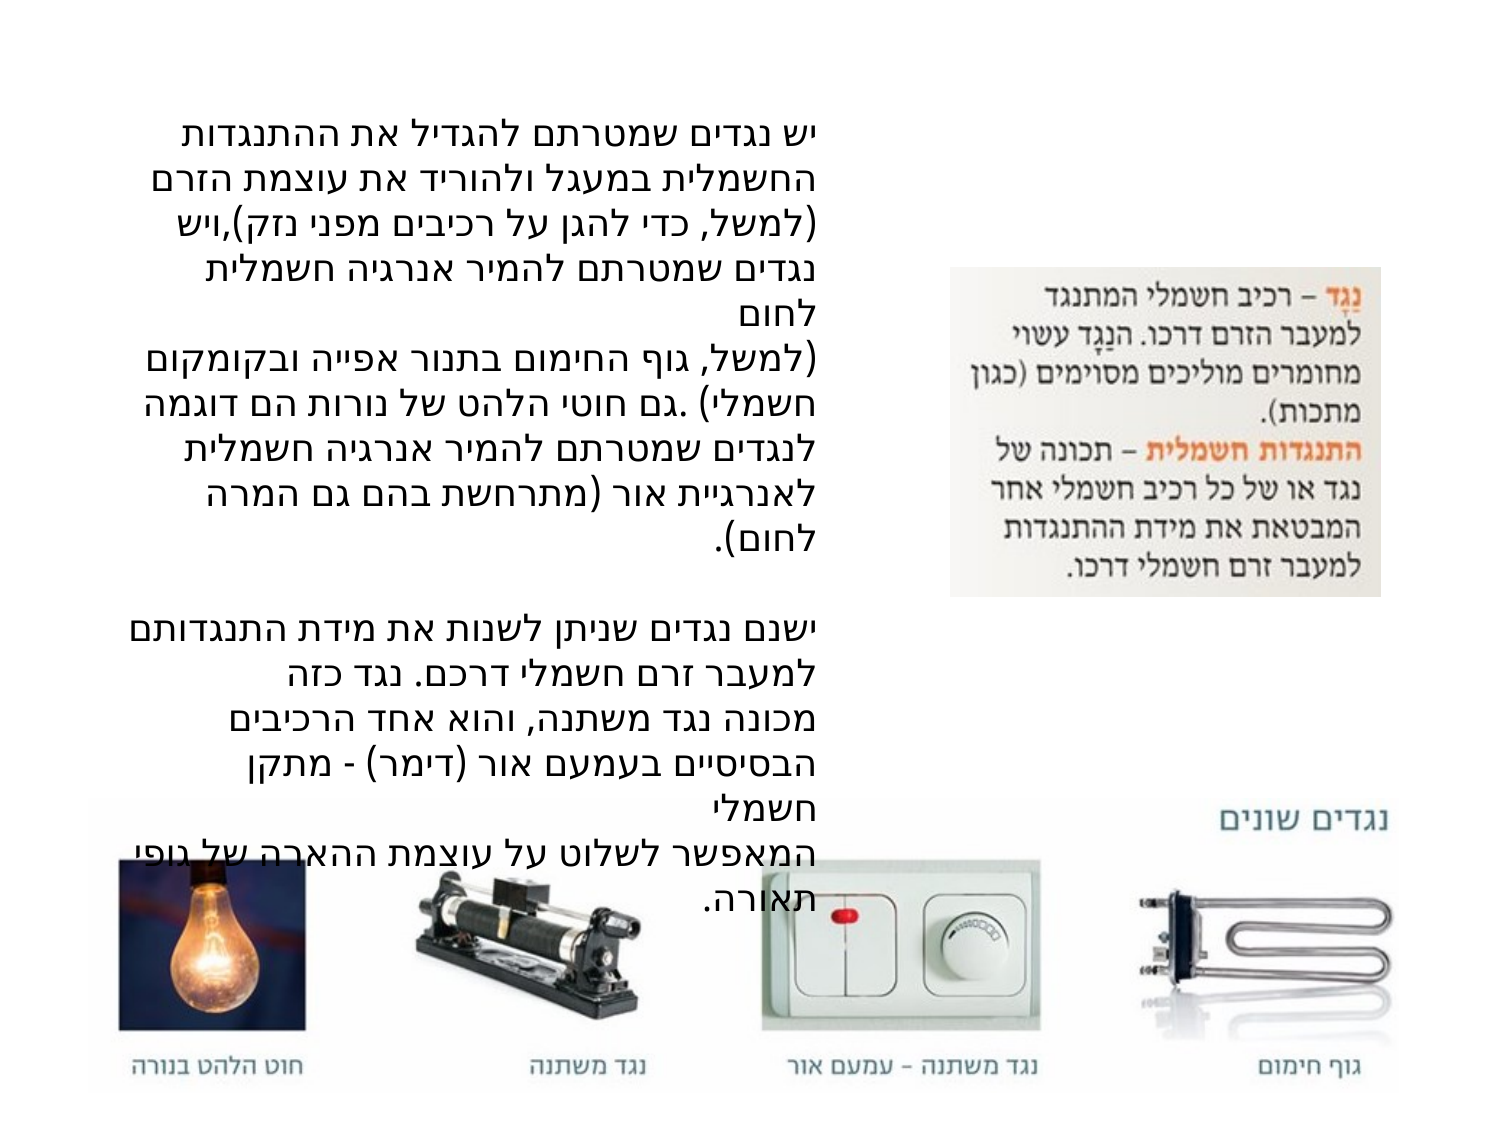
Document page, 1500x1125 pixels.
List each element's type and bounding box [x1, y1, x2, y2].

text_box [88, 101, 1399, 1093]
